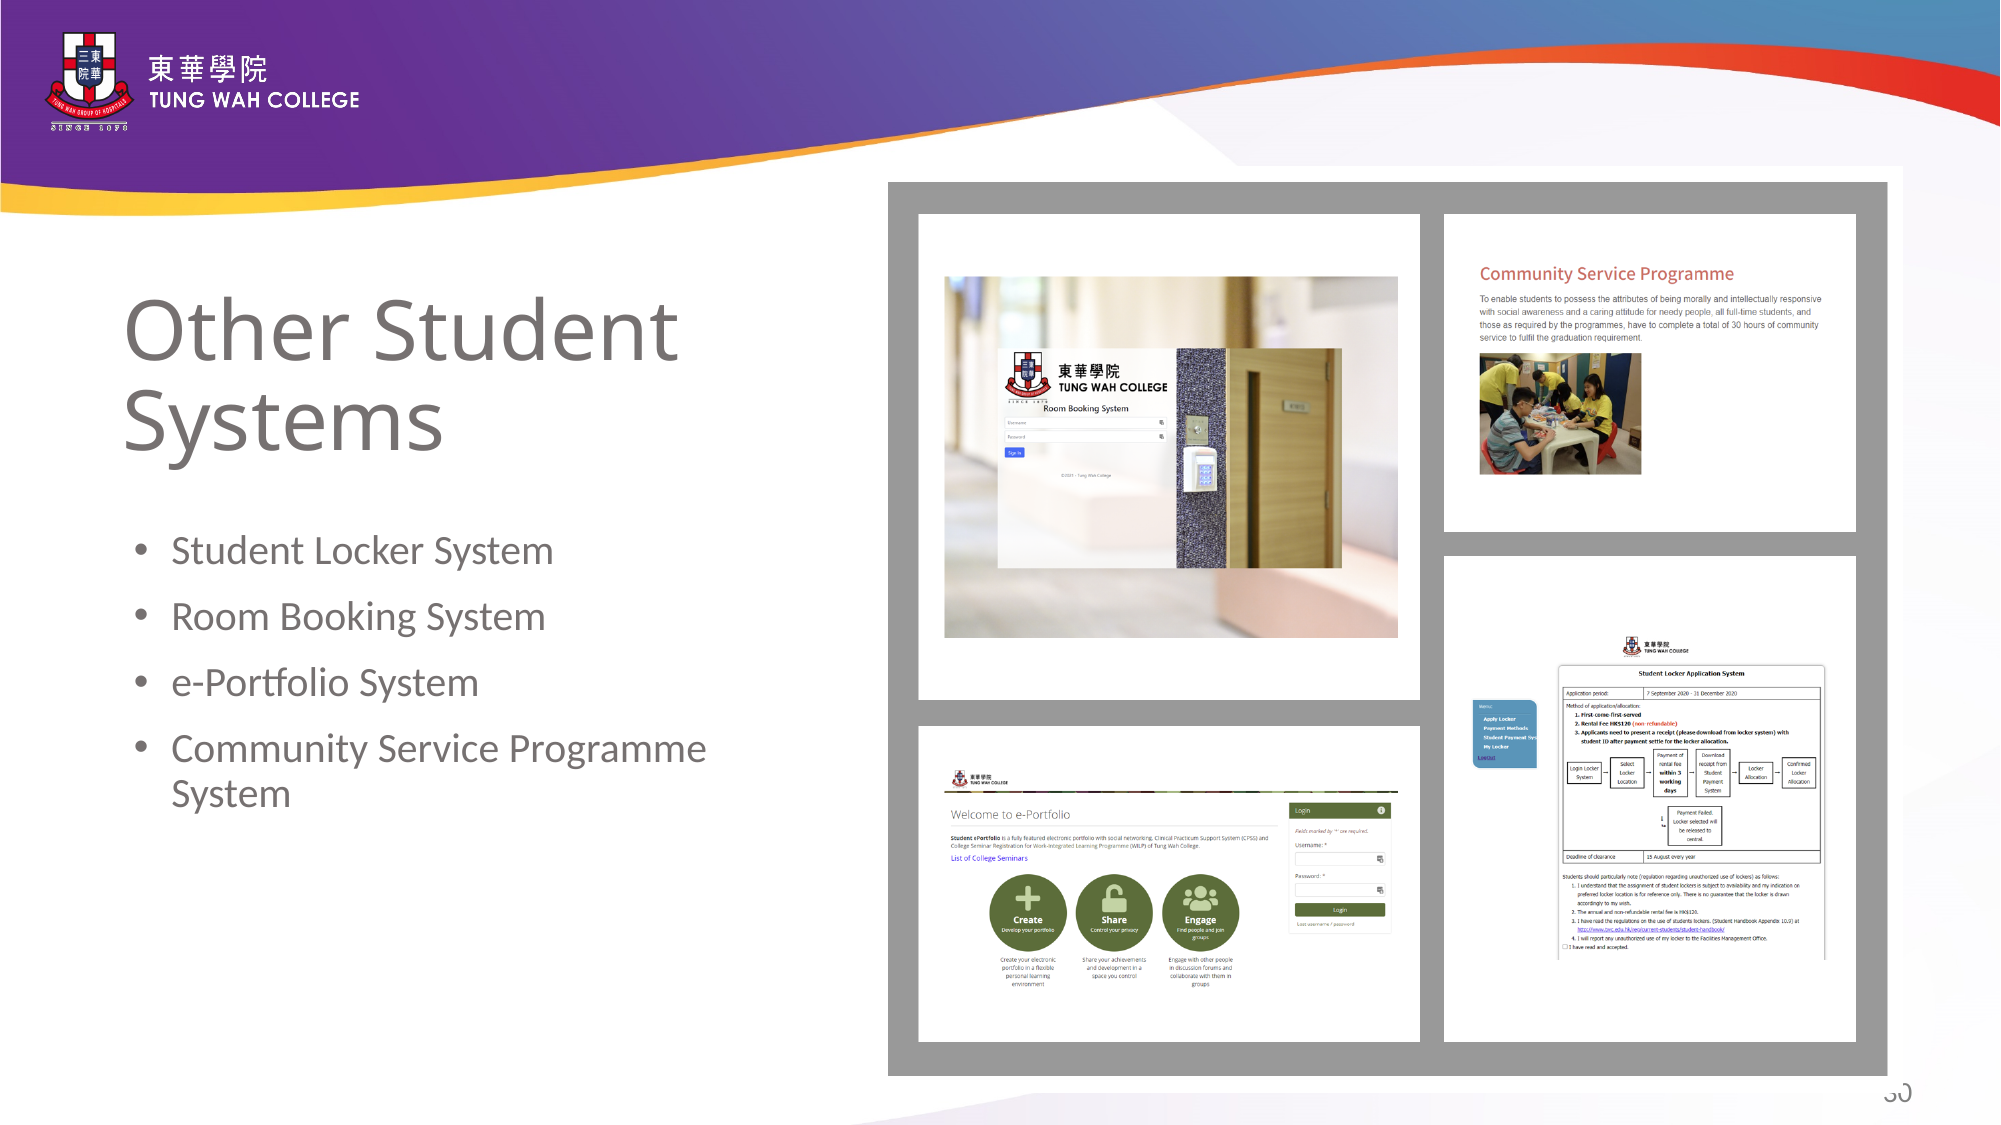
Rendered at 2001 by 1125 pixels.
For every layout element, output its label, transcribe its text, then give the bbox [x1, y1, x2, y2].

title Other Student Systems [107, 274, 866, 482]
picture [0, 0, 2000, 1125]
list Student Locker System Room Booking System e-Portfolio System Community Service Programme System [118, 521, 844, 928]
